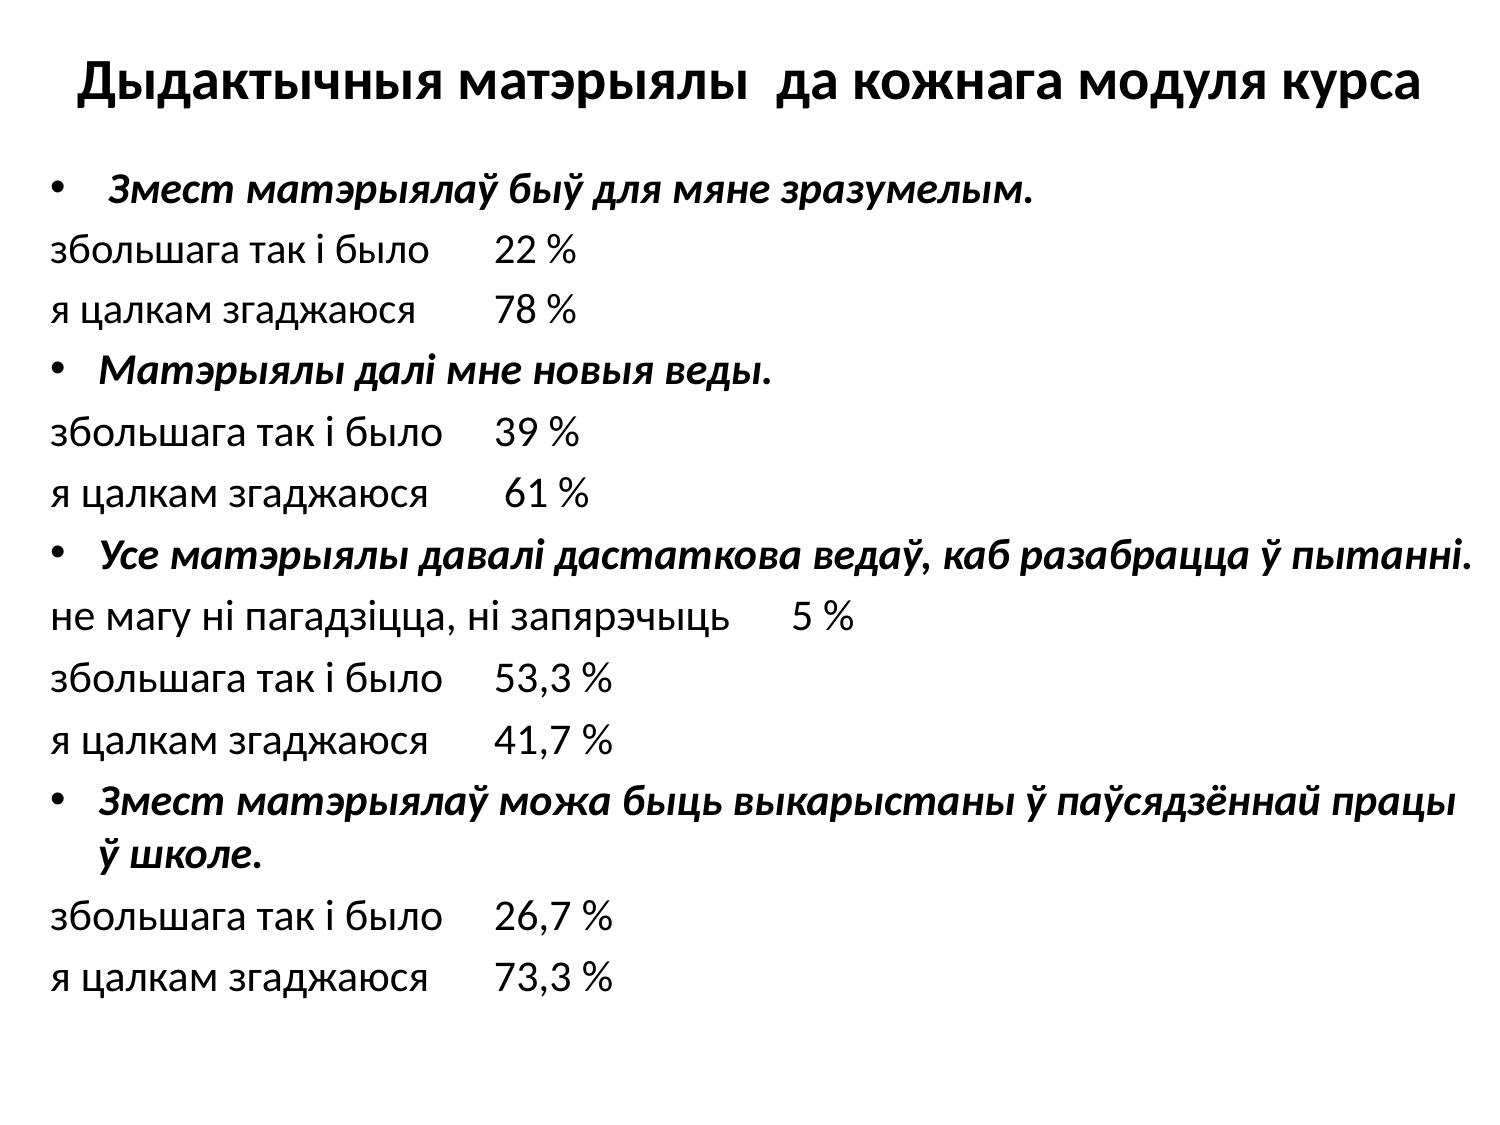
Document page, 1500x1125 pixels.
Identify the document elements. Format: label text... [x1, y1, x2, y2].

list Змест матэрыялаў быў для мяне зразумелым. збольшага так і было 22 % я цалкам згаджаюся 78 % Матэрыялы далі мне новыя веды. збольшага так і было 39 % я цалкам згаджаюся 61 % Усе матэрыялы давалі дастаткова ведаў, каб разабрацца ў пытанні. не магу ні пагадзіцца, ні запярэчыць 5 % збольшага так і было 53,3 % я цалкам згаджаюся 41,7 % Змест матэрыялаў можа быць выкарыстаны ў паўсядзённай працы ў школе. збольшага так і было 26,7 % я цалкам згаджаюся 73,3 % [35, 152, 1500, 1067]
title Дыдактычныя матэрыялы да кожнага модуля курса [35, 0, 1465, 152]
